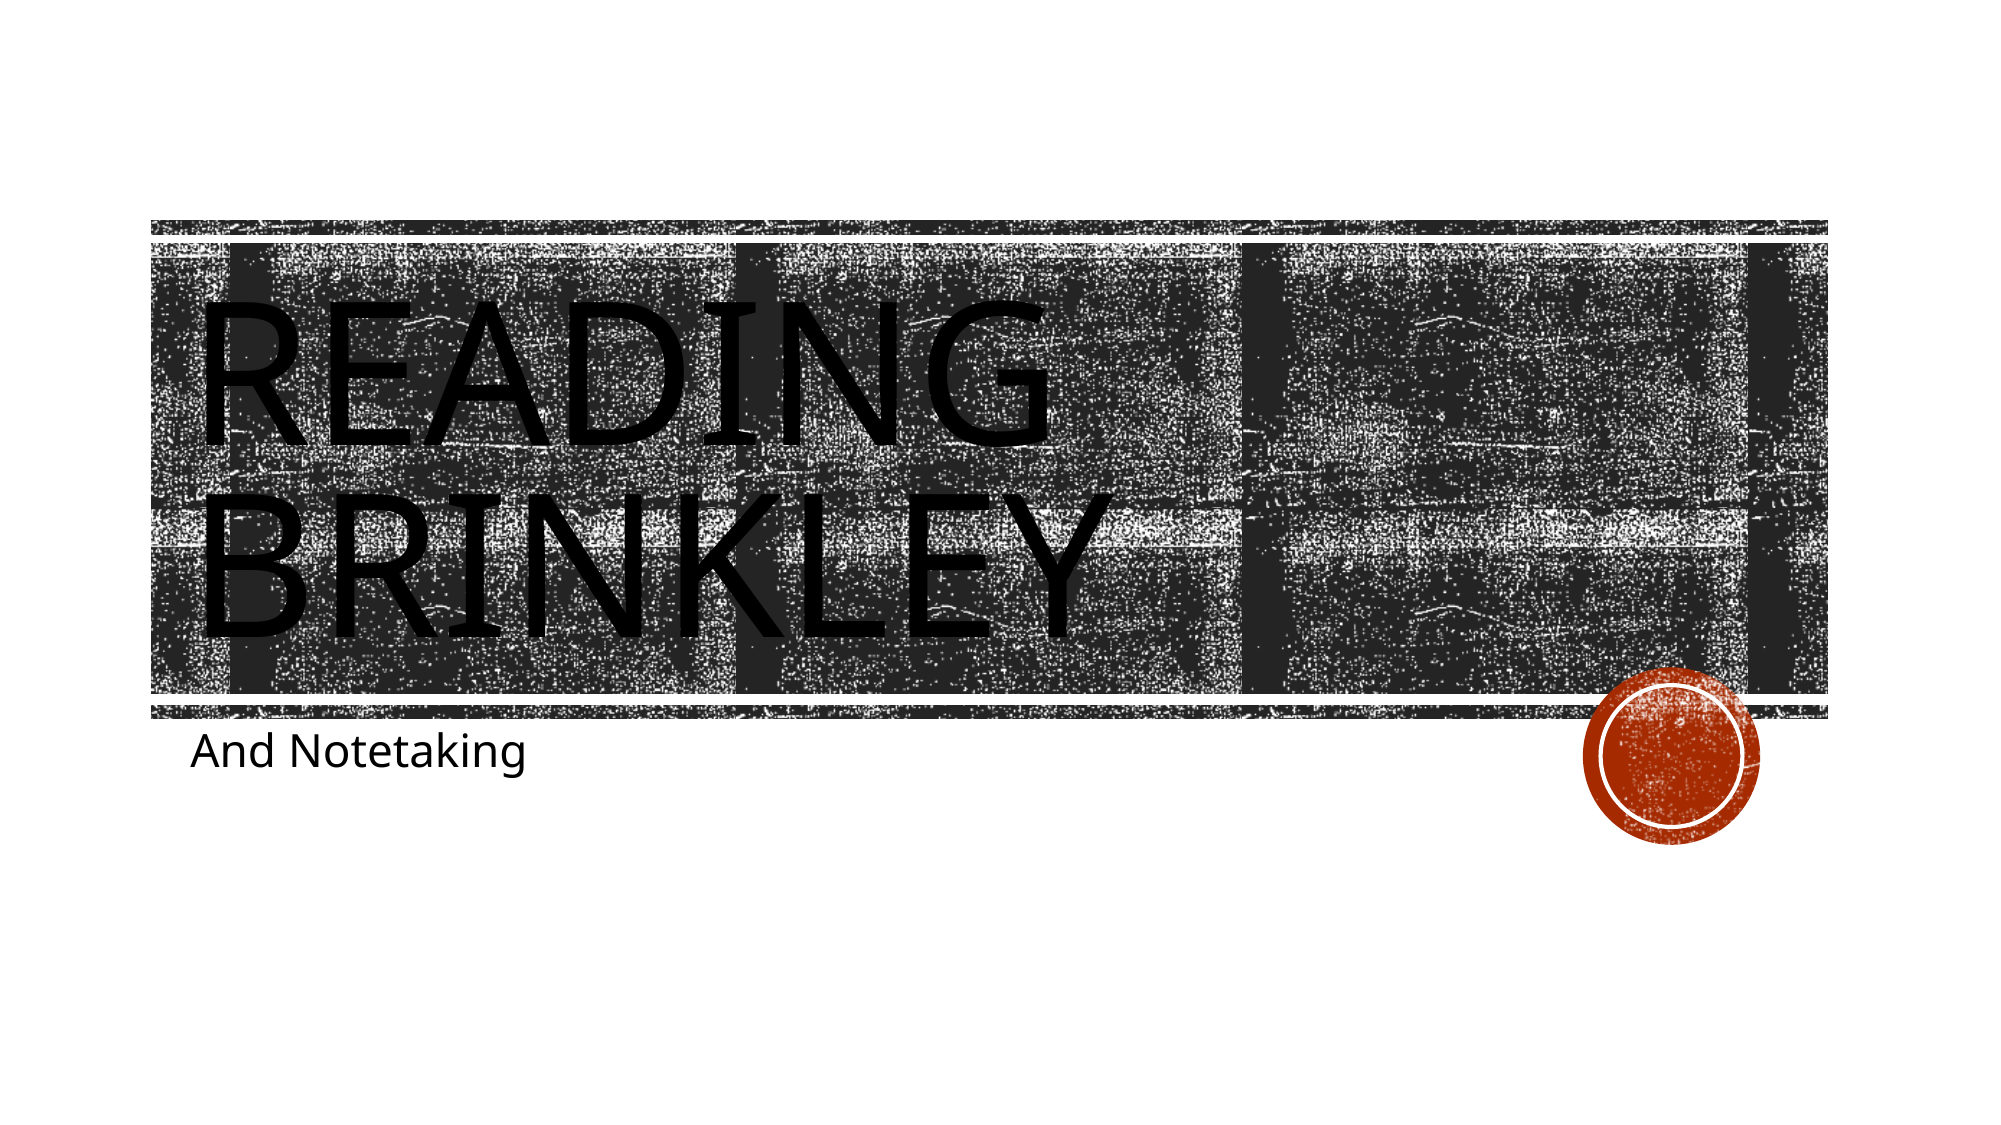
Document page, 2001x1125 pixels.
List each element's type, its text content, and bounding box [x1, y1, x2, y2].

subtitle And Notetaking [175, 720, 1470, 896]
title Reading Brinkley [172, 234, 1808, 733]
